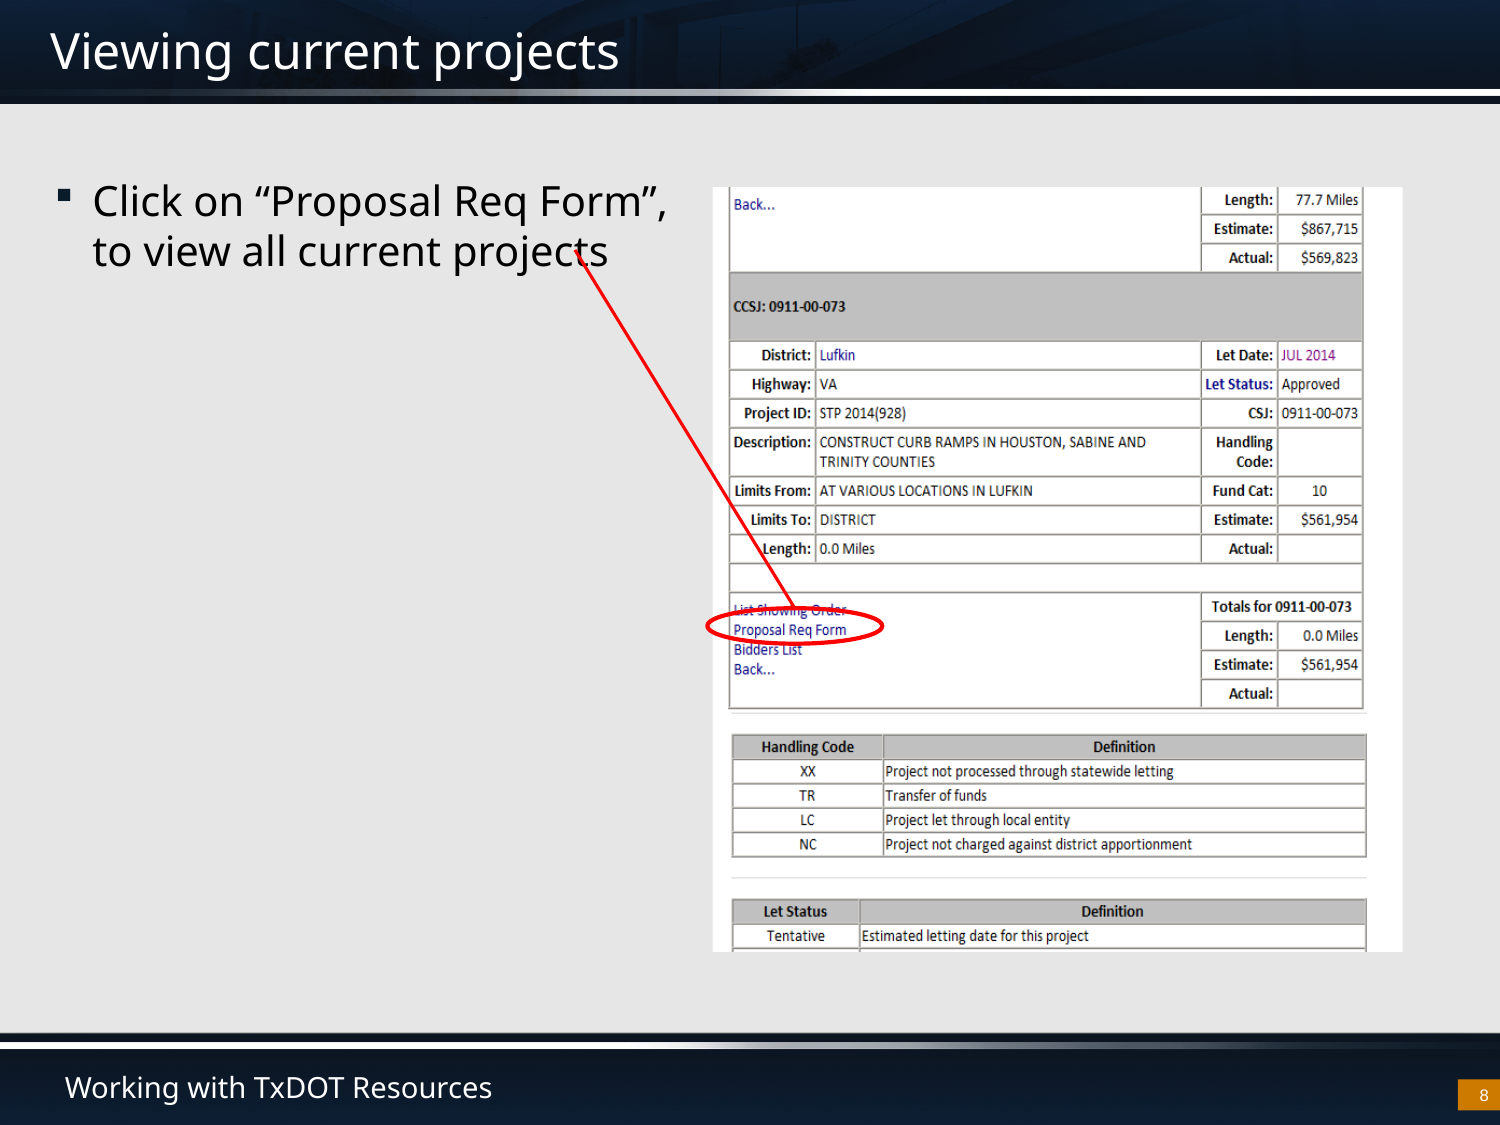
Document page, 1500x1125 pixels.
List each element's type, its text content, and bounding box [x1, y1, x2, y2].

list Click on “Proposal Req Form”, to view all current projects [54, 174, 713, 713]
slide_number 8 [1454, 1079, 1489, 1110]
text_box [574, 249, 795, 609]
picture [0, 1032, 1500, 1125]
picture [0, 0, 1500, 104]
picture [712, 187, 1403, 952]
title Viewing current projects [50, 12, 1421, 89]
